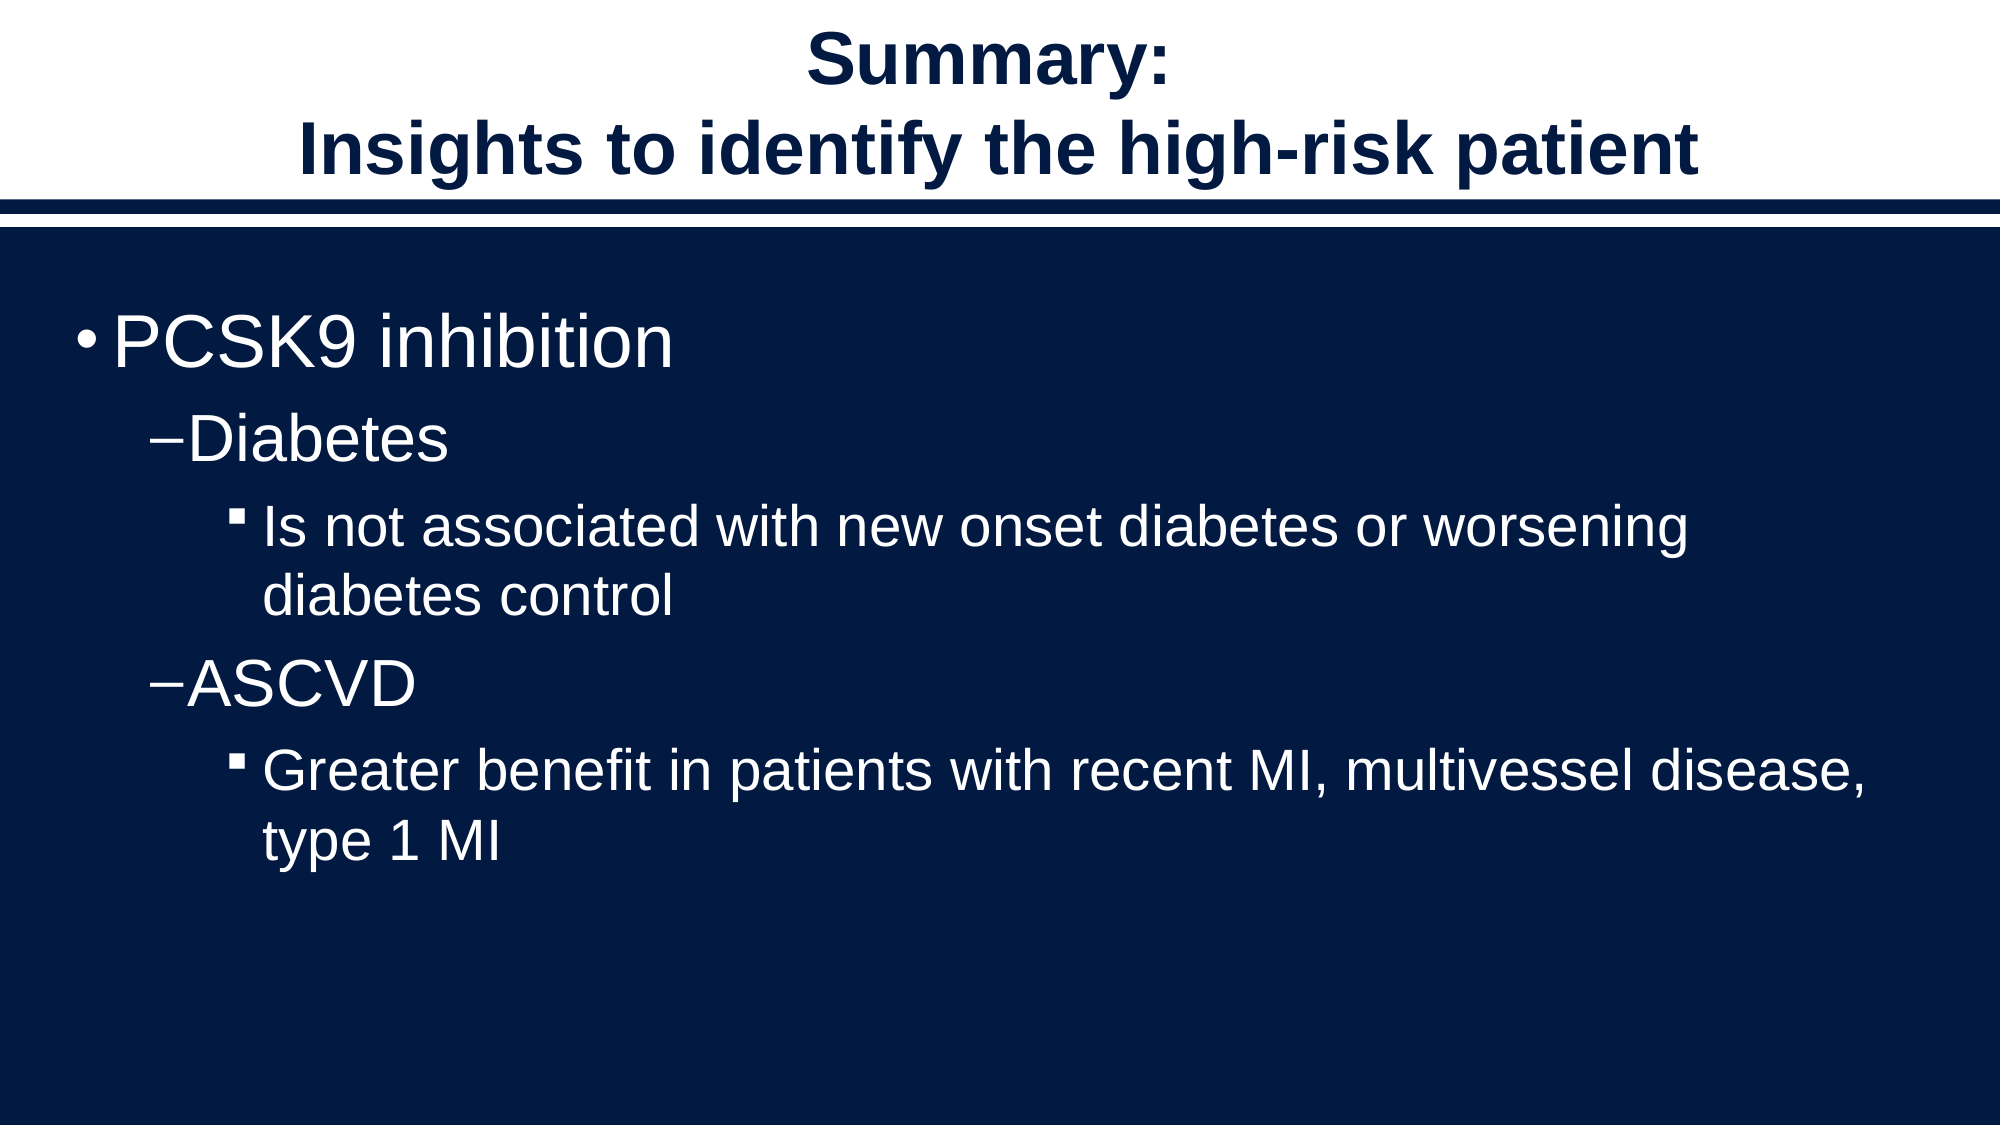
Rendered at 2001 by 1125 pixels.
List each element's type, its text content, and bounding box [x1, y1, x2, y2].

list PCSK9 inhibition Diabetes Is not associated with new onset diabetes or worsening diabetes control ASCVD Greater benefit in patients with recent MI, multivessel disease, type 1 MI [0, 232, 2000, 1125]
title Summary: Insights to identify the high-risk patient [0, 0, 2000, 200]
